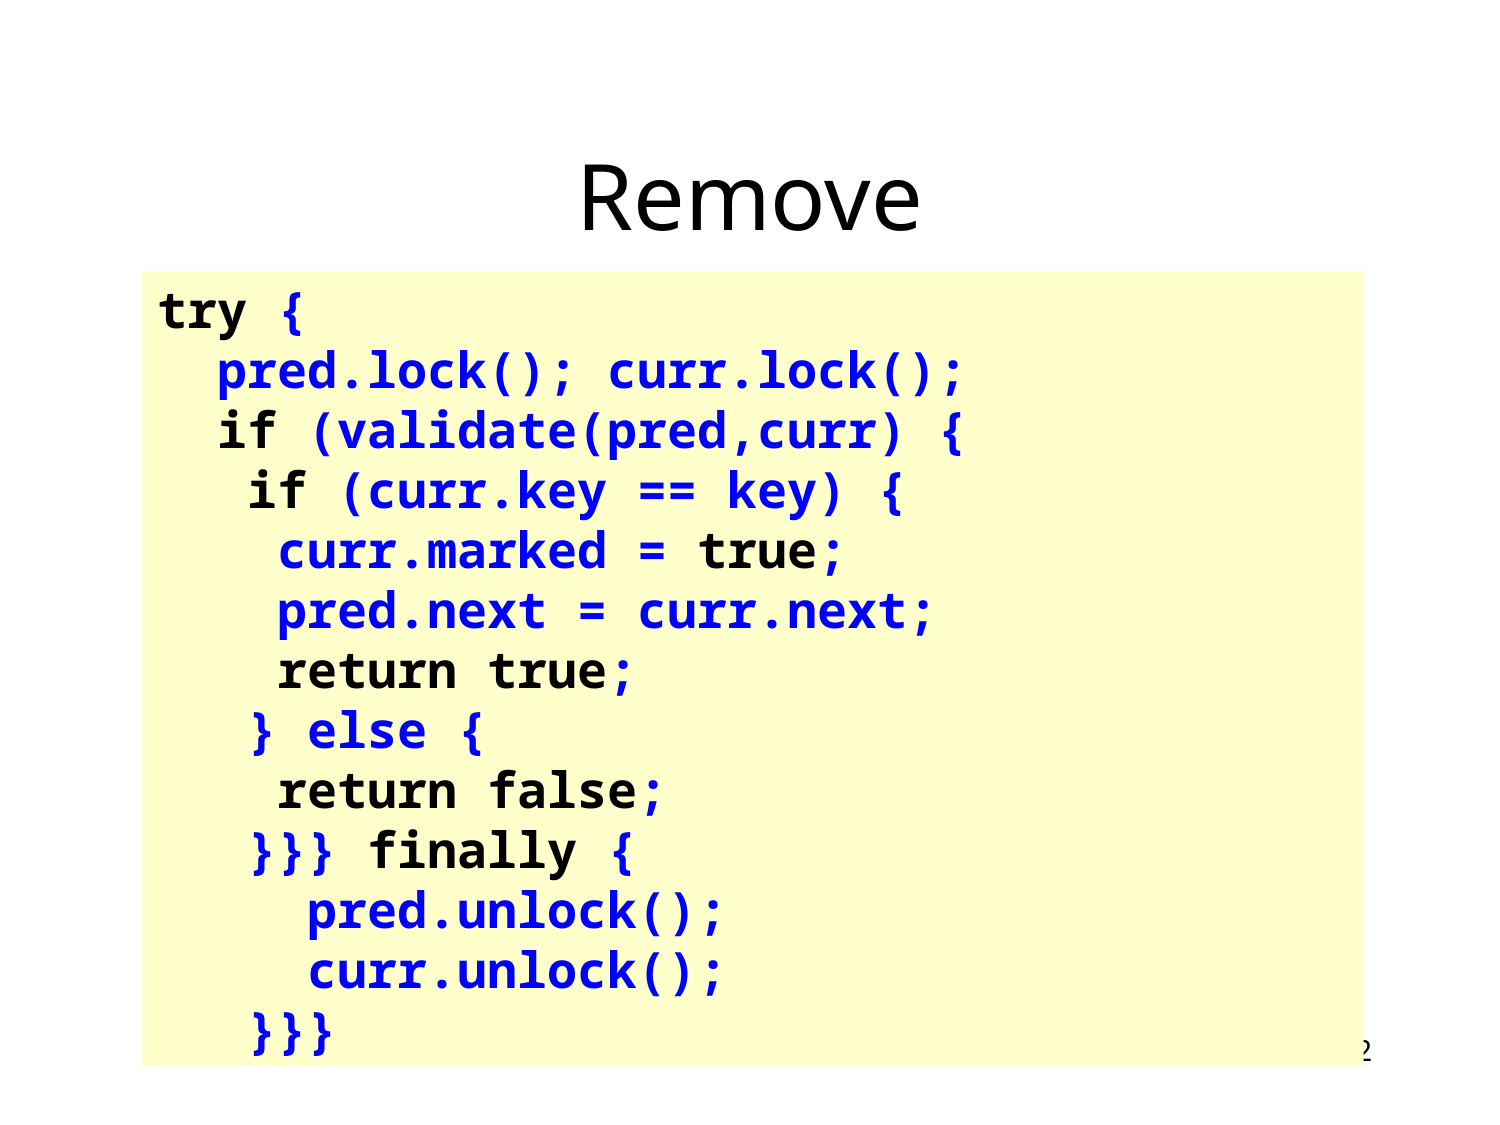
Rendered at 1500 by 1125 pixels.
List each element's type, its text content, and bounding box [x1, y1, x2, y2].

text_box try { pred.lock(); curr.lock(); if (validate(pred,curr) { if (curr.key == key) { curr.marked = true; pred.next = curr.next; return true; } else { return false; }}} finally { pred.unlock(); curr.unlock(); }}} [142, 271, 1364, 1067]
slide_number 182 [1074, 1024, 1388, 1101]
title Remove [112, 99, 1388, 288]
